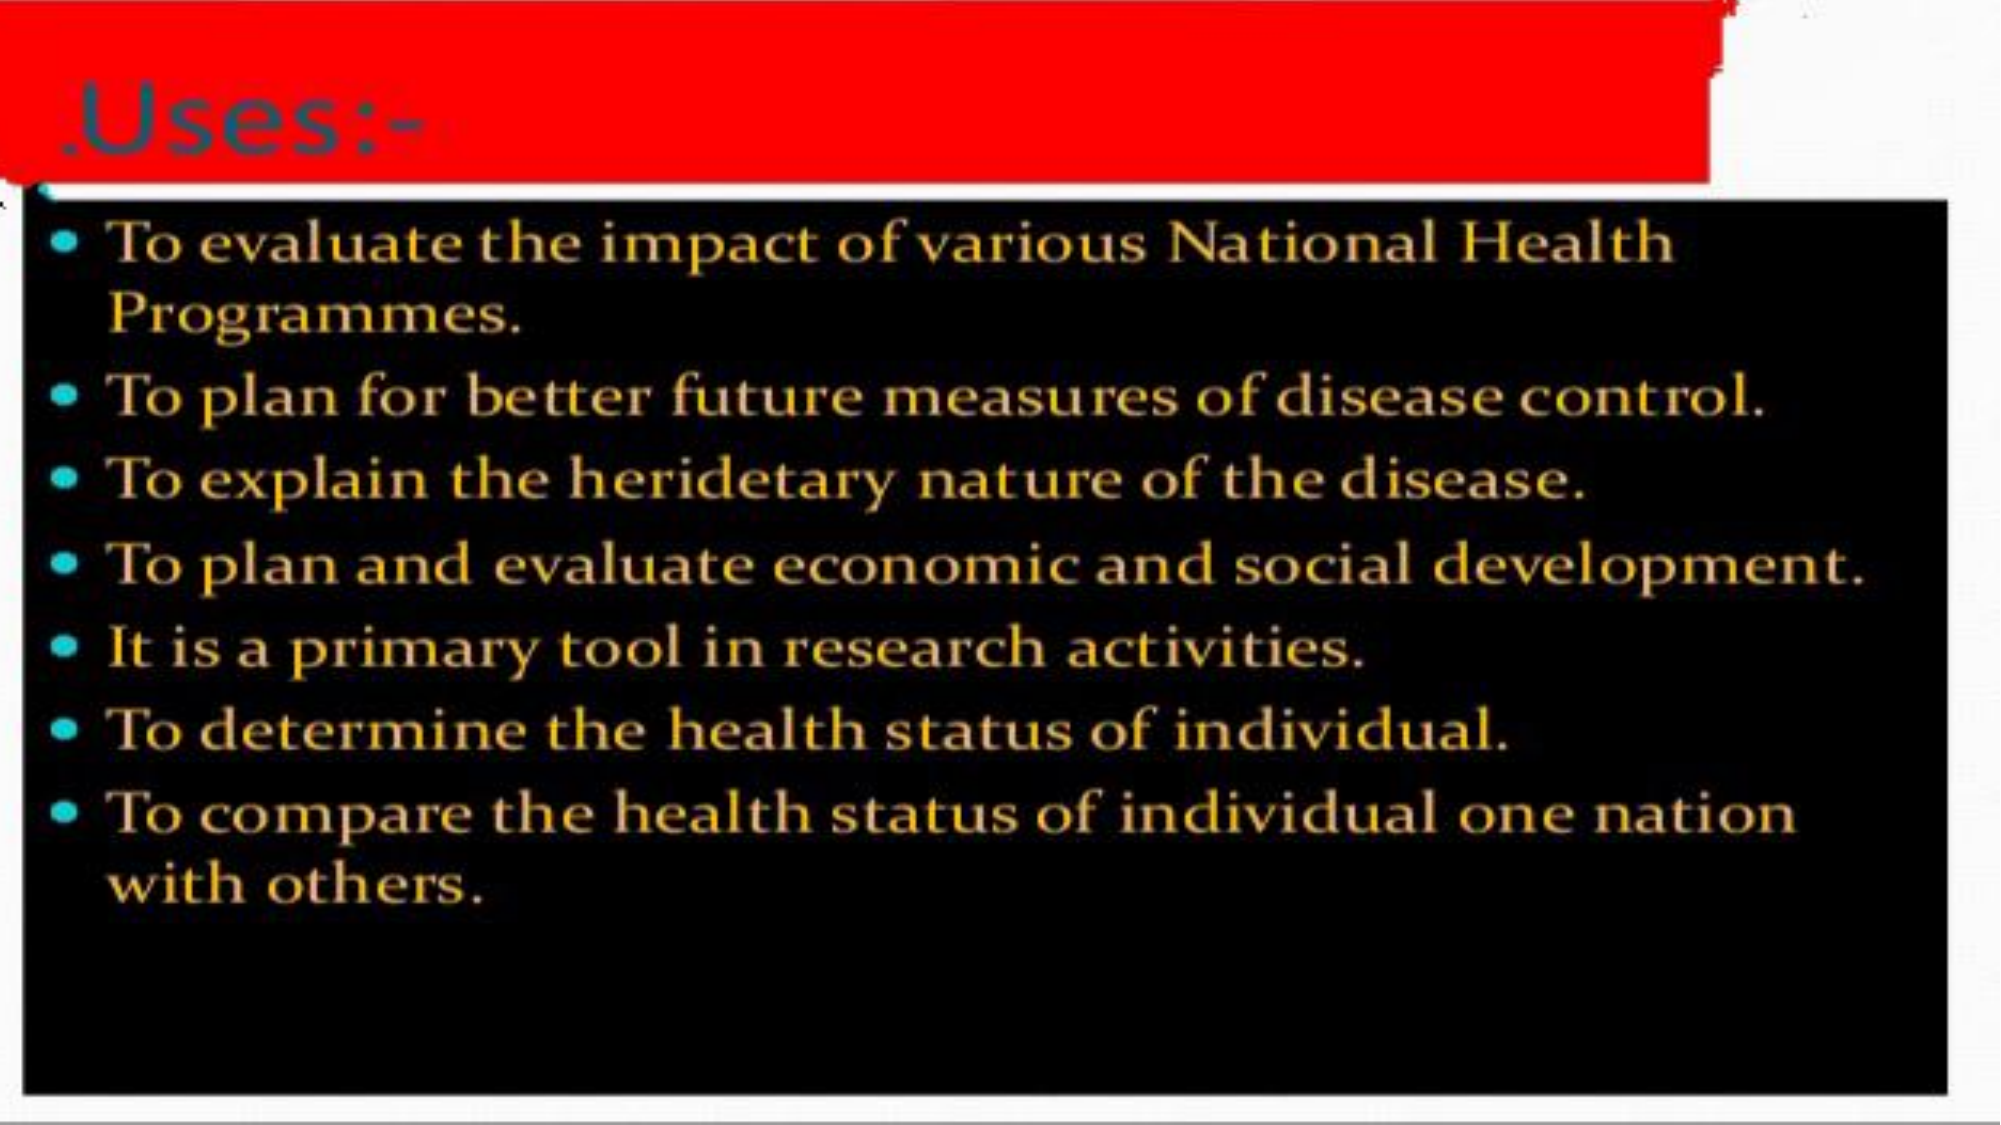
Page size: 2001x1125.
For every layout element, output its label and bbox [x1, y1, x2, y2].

list [0, 0, 2000, 1125]
